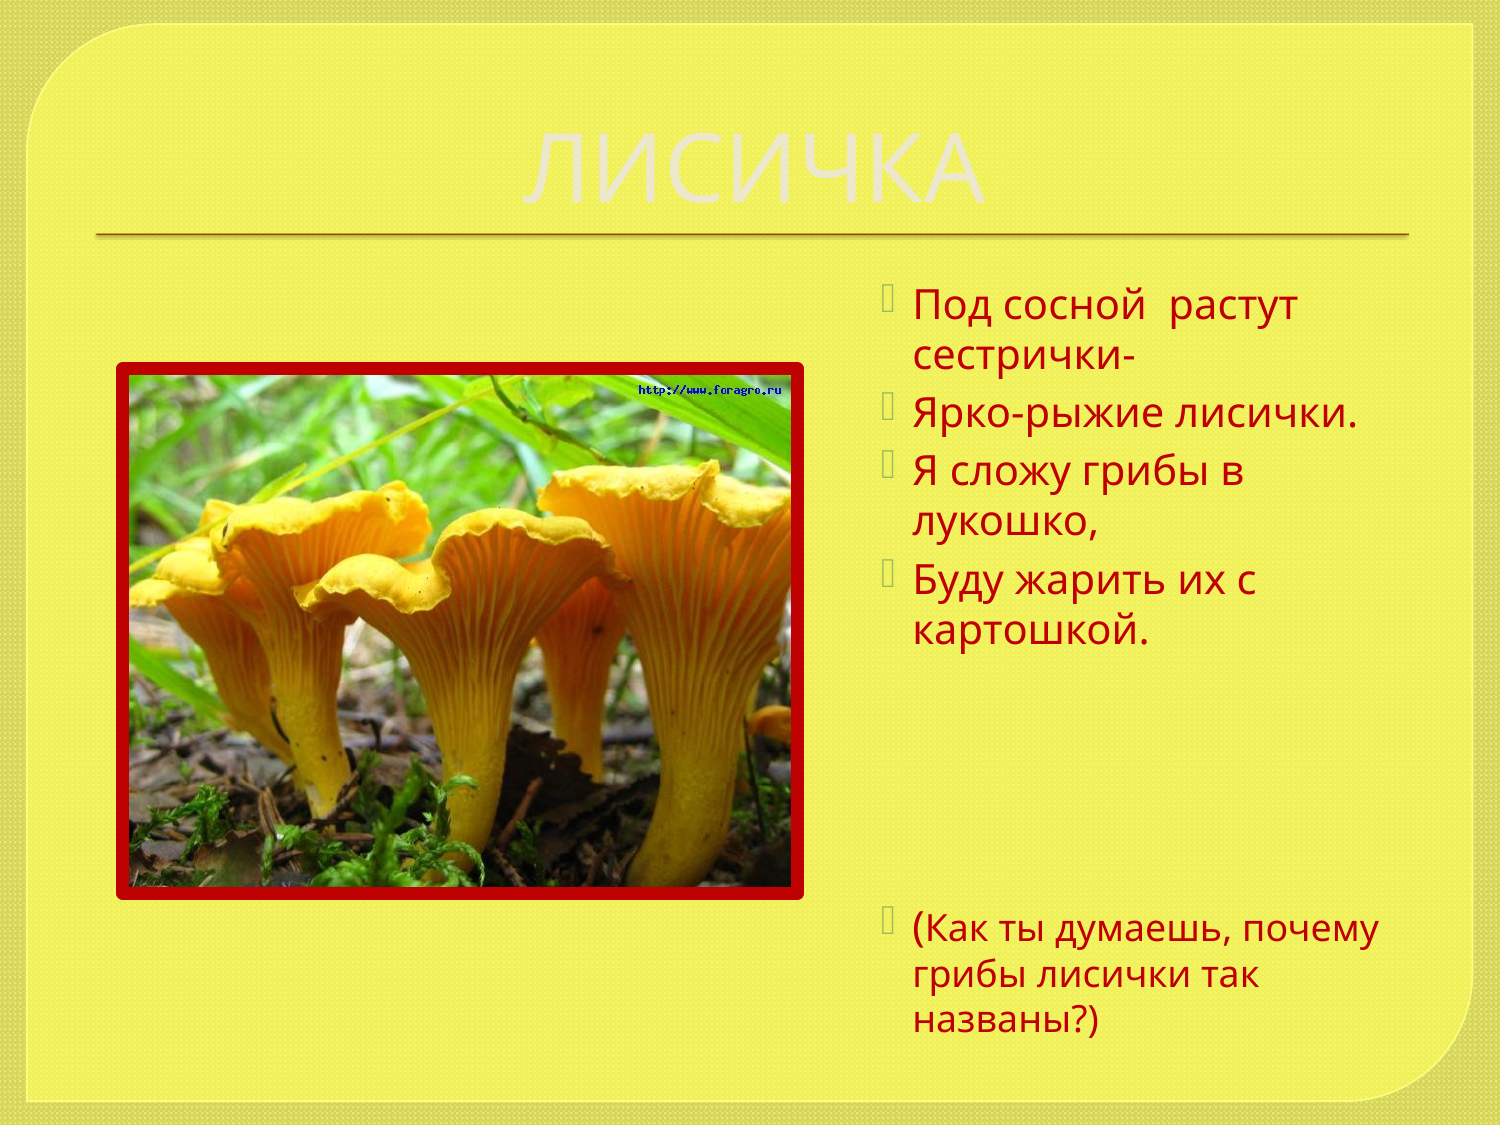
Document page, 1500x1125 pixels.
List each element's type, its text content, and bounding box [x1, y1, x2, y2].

list Под сосной растут сестрички- Ярко-рыжие лисички. Я сложу грибы в лукошко, Буду жарить их с картошкой. (Как ты думаешь, почему грибы лисички так названы?) [762, 270, 1425, 1013]
title ЛИСИЧКА [75, 41, 1425, 230]
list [128, 374, 792, 888]
